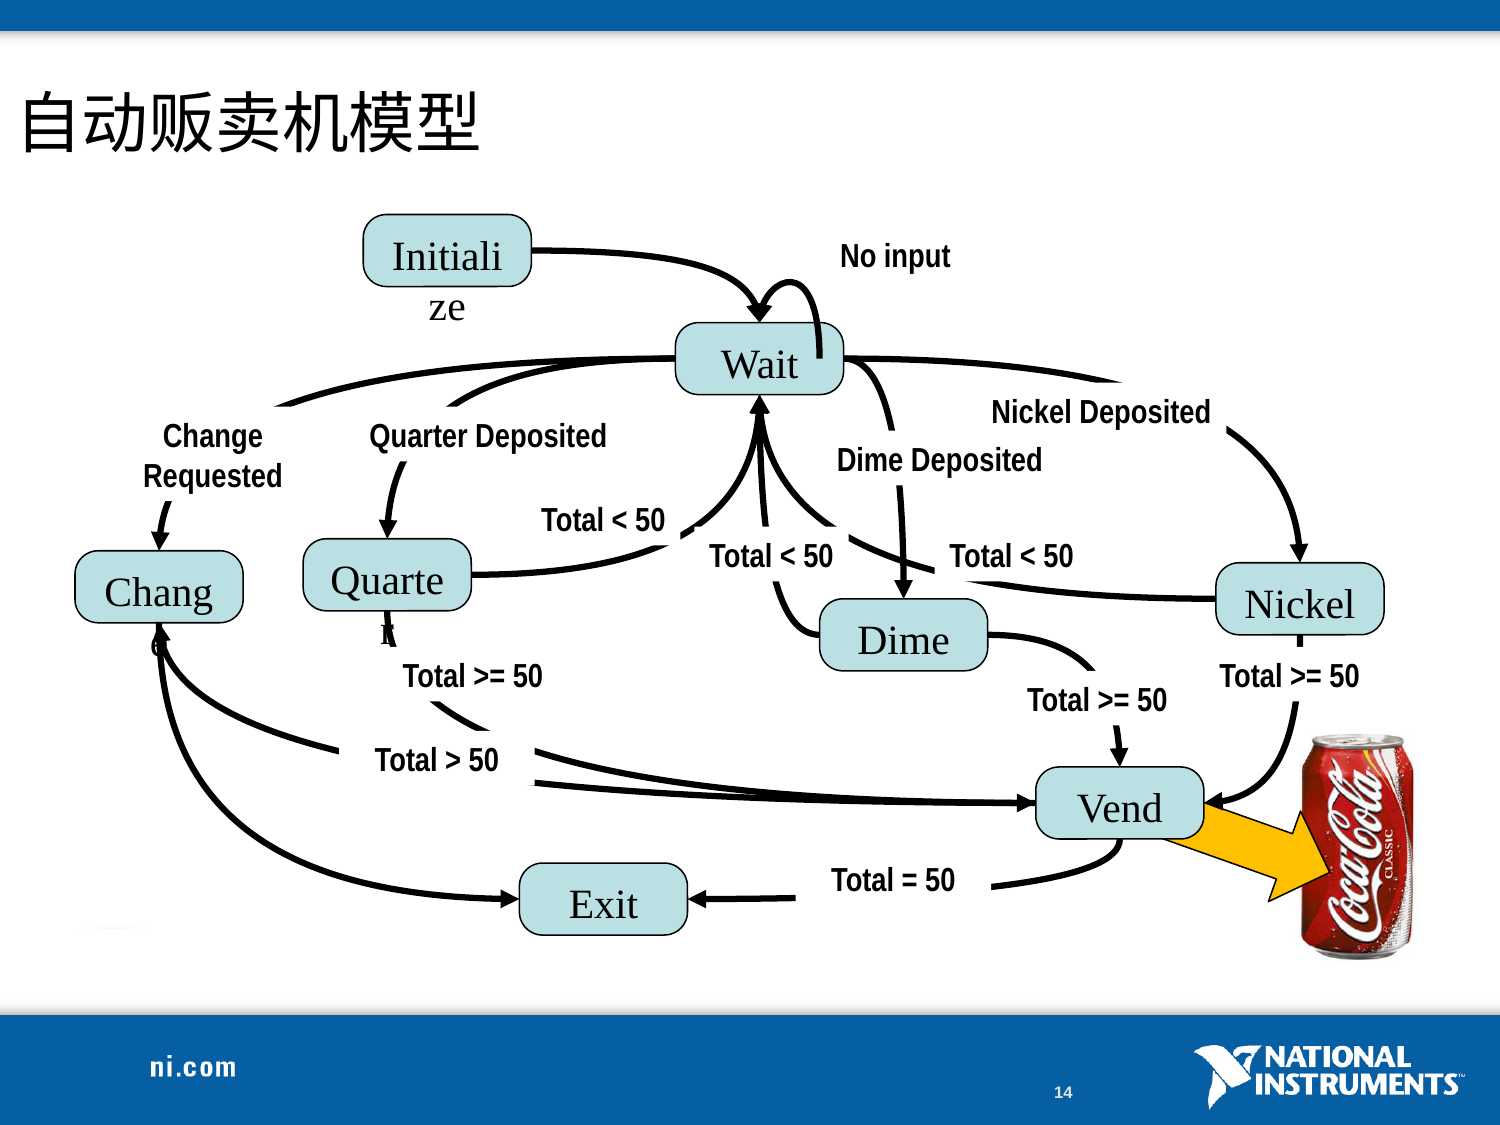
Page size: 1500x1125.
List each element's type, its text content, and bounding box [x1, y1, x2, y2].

picture [0, 0, 1500, 1125]
title 自动贩卖机模型 [0, 26, 1276, 215]
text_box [74, 214, 1422, 969]
